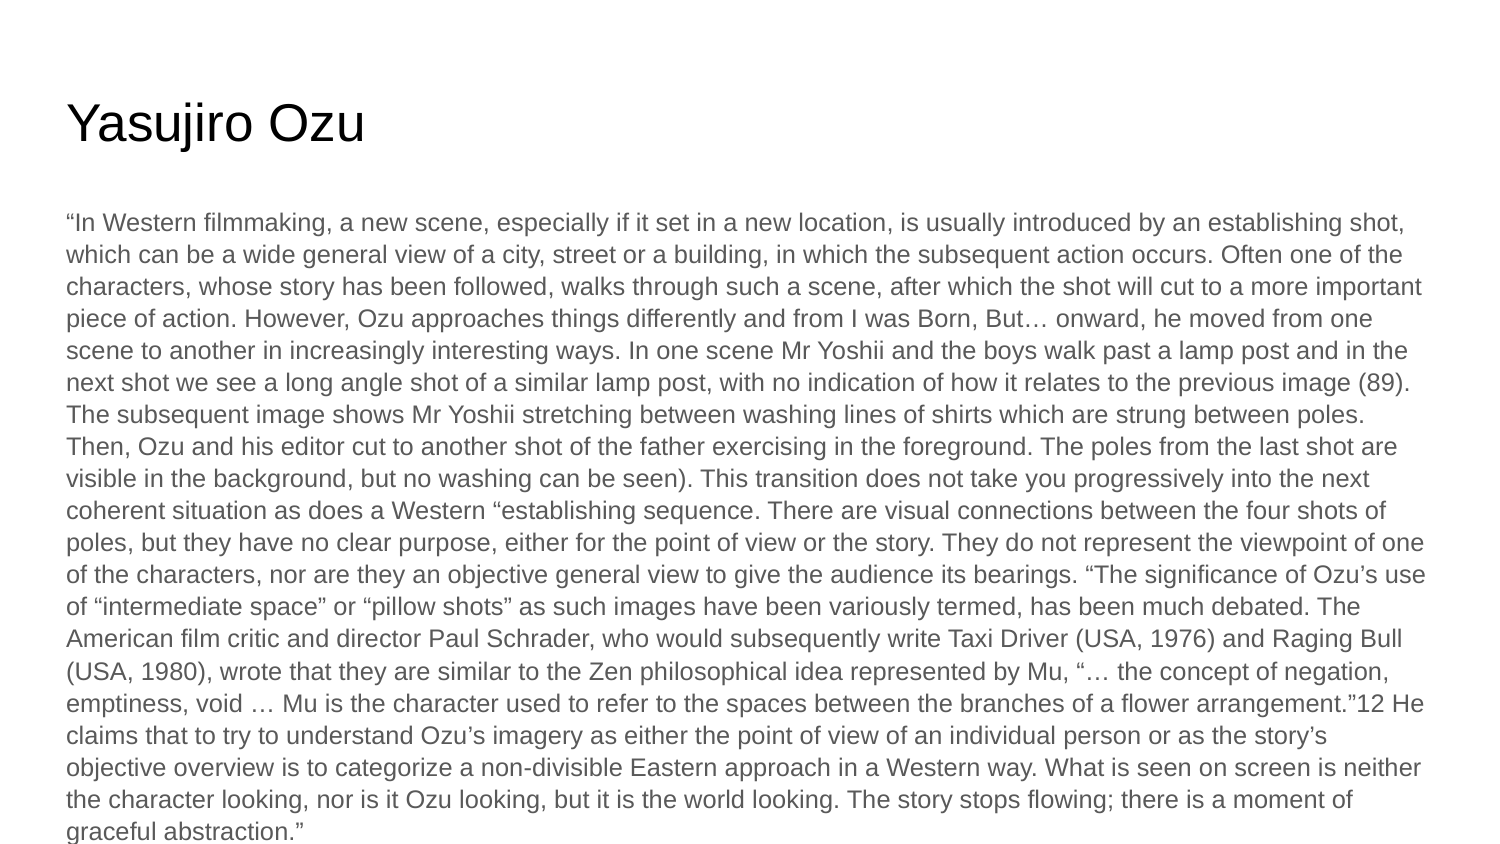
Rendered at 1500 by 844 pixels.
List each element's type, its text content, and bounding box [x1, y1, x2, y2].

list “In Western filmmaking, a new scene, especially if it set in a new location, is usually introduced by an establishing shot, which can be a wide general view of a city, street or a building, in which the subsequent action occurs. Often one of the characters, whose story has been followed, walks through such a scene, after which the shot will cut to a more important piece of action. However, Ozu approaches things differently and from I was Born, But… onward, he moved from one scene to another in increasingly interesting ways. In one scene Mr Yoshii and the boys walk past a lamp post and in the next shot we see a long angle shot of a similar lamp post, with no indication of how it relates to the previous image (89). The subsequent image shows Mr Yoshii stretching between washing lines of shirts which are strung between poles. Then, Ozu and his editor cut to another shot of the father exercising in the foreground. The poles from the last shot are visible in the background, but no washing can be seen). This transition does not take you progressively into the next coherent situation as does a Western “establishing sequence. There are visual connections between the four shots of poles, but they have no clear purpose, either for the point of view or the story. They do not represent the viewpoint of one of the characters, nor are they an objective general view to give the audience its bearings. “The significance of Ozu’s use of “intermediate space” or “pillow shots” as such images have been variously termed, has been much debated. The American film critic and director Paul Schrader, who would subsequently write Taxi Driver (USA, 1976) and Raging Bull (USA, 1980), wrote that they are similar to the Zen philosophical idea represented by Mu, “… the concept of negation, emptiness, void … Mu is the character used to refer to the spaces between the branches of a flower arrangement.”12 He claims that to try to understand Ozu’s imagery as either the point of view of an individual person or as the story’s objective overview is to categorize a non-divisible Eastern approach in a Western way. What is seen on screen is neither the character looking, nor is it Ozu looking, but it is the world looking. The story stops flowing; there is a moment of graceful abstraction.” [51, 189, 1449, 787]
title Yasujiro Ozu [51, 72, 1449, 167]
